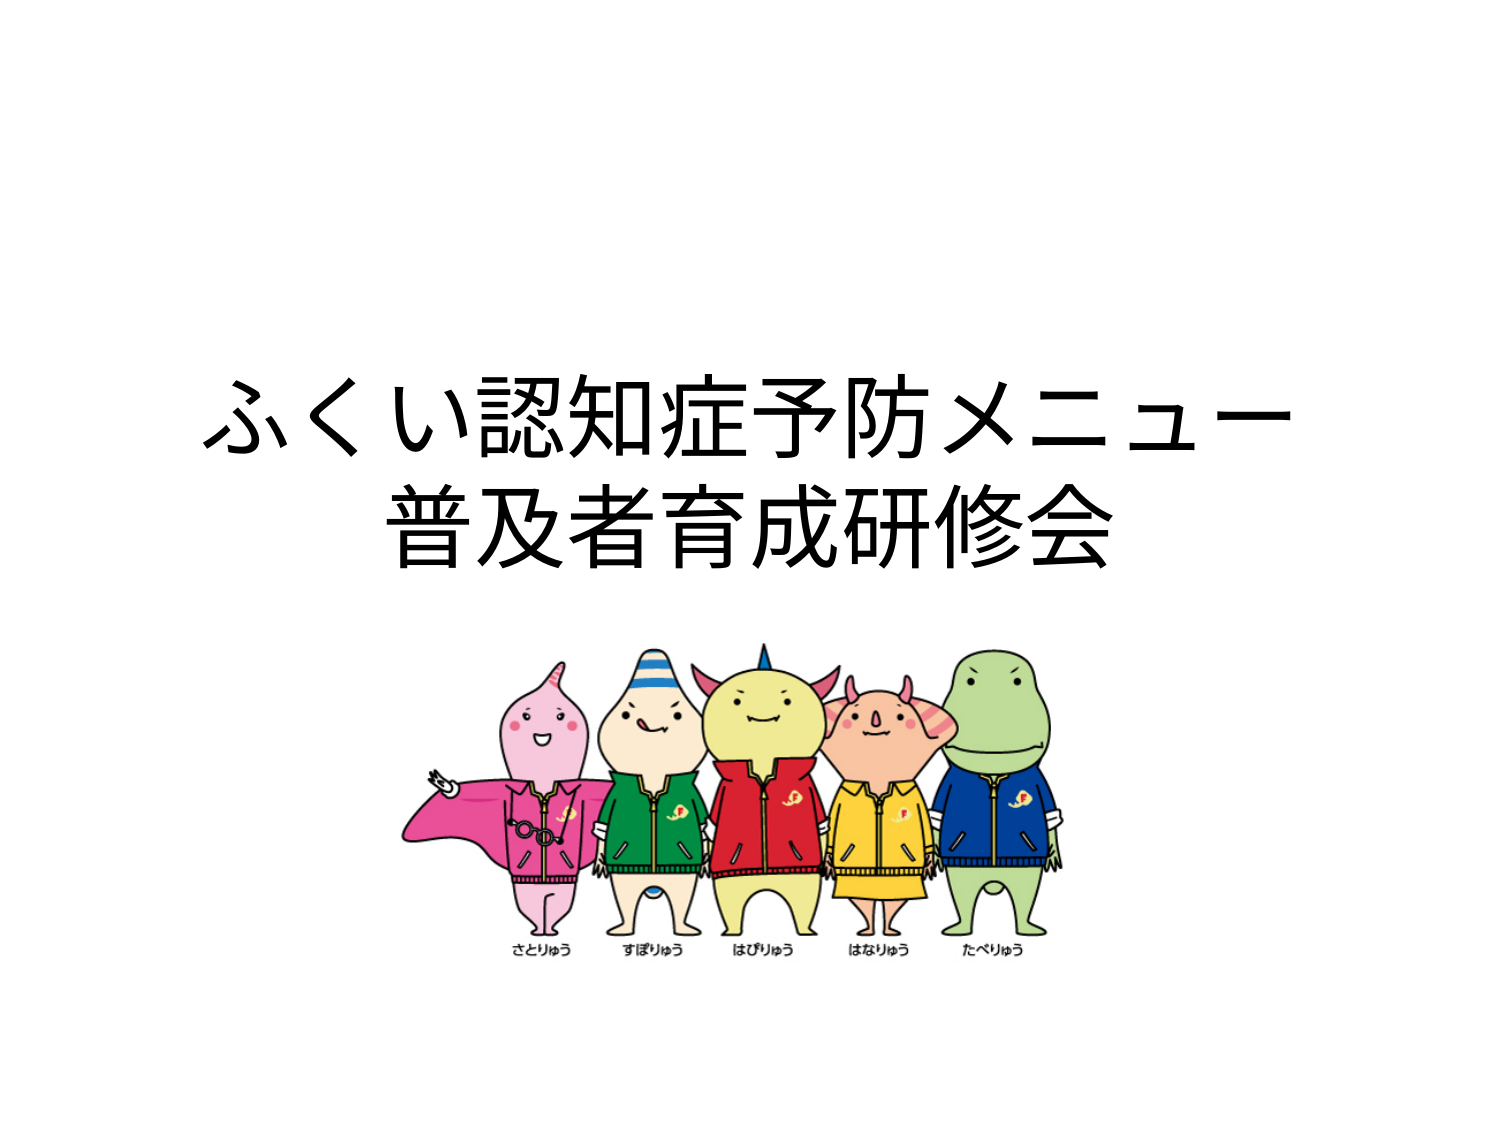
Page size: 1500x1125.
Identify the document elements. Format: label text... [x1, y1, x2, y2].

picture [383, 633, 1074, 975]
title ふくい認知症予防メニュー 普及者育成研修会 [112, 349, 1388, 591]
